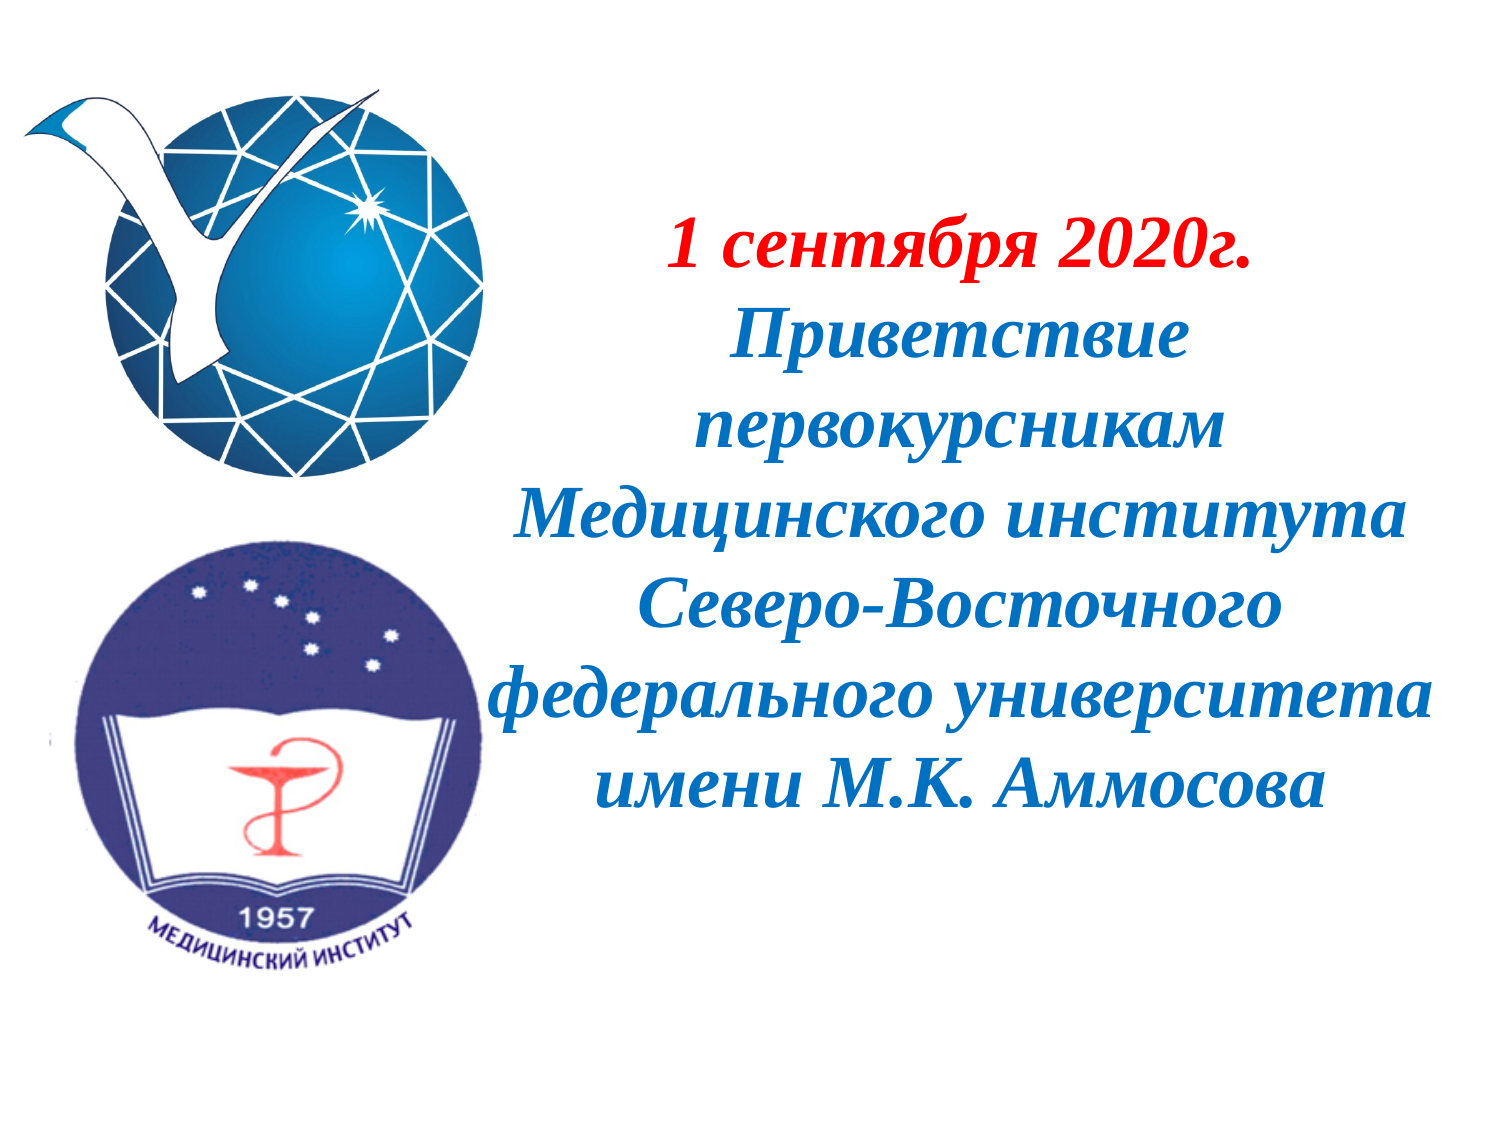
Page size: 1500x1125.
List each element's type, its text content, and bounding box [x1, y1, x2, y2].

text_box 1 сентября 2020г. Приветствие первокурсникам Медицинского института Северо-Восточного федерального университета имени М.К. Аммосова [468, 117, 1454, 938]
picture [23, 89, 486, 481]
picture [48, 515, 505, 989]
